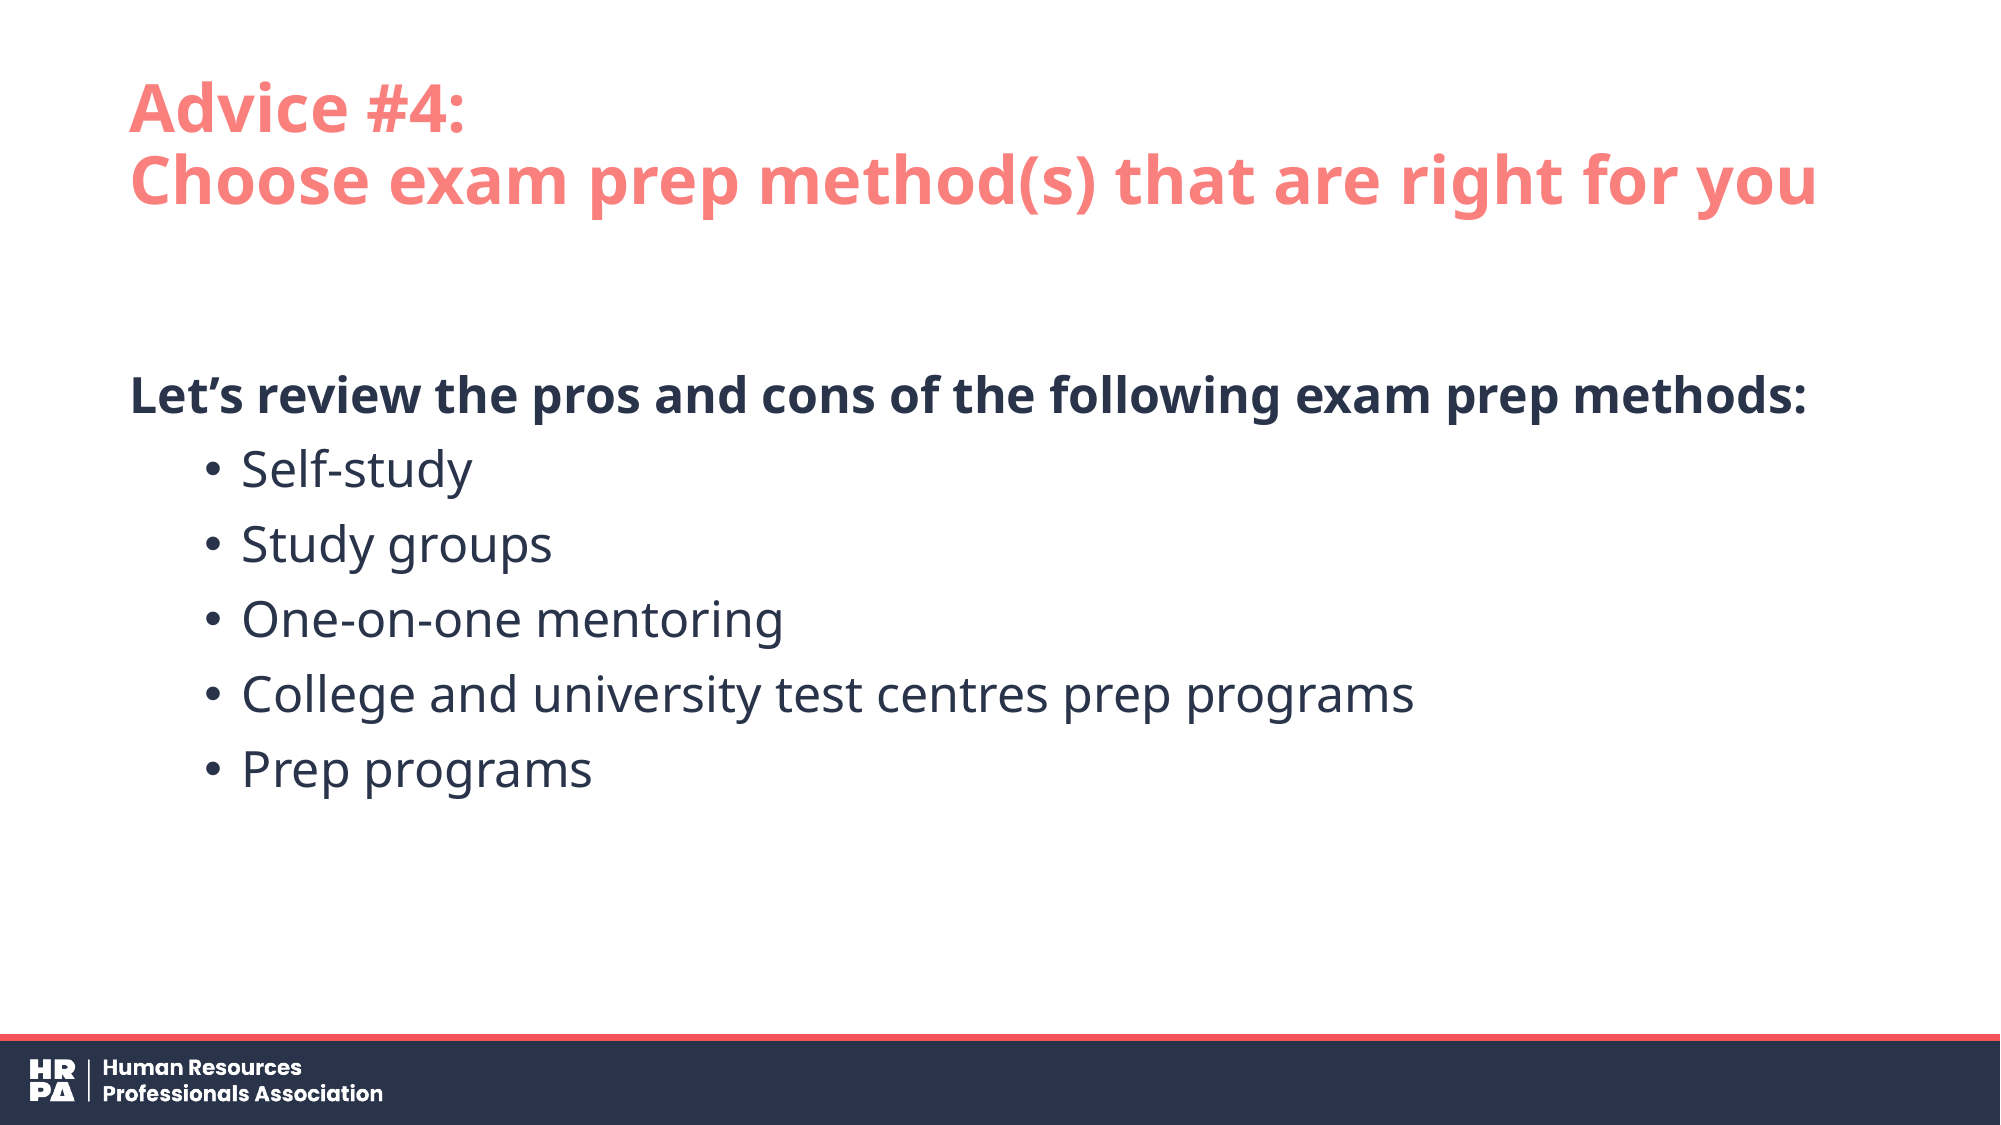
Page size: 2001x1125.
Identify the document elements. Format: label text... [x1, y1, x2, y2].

title Advice #4: Choose exam prep method(s) that are right for you [114, 68, 1863, 200]
picture [21, 1051, 391, 1109]
list Let’s review the pros and cons of the following exam prep methods: Self-study Study groups One-on-one mentoring College and university test centres prep programs Prep programs [114, 362, 1880, 1020]
